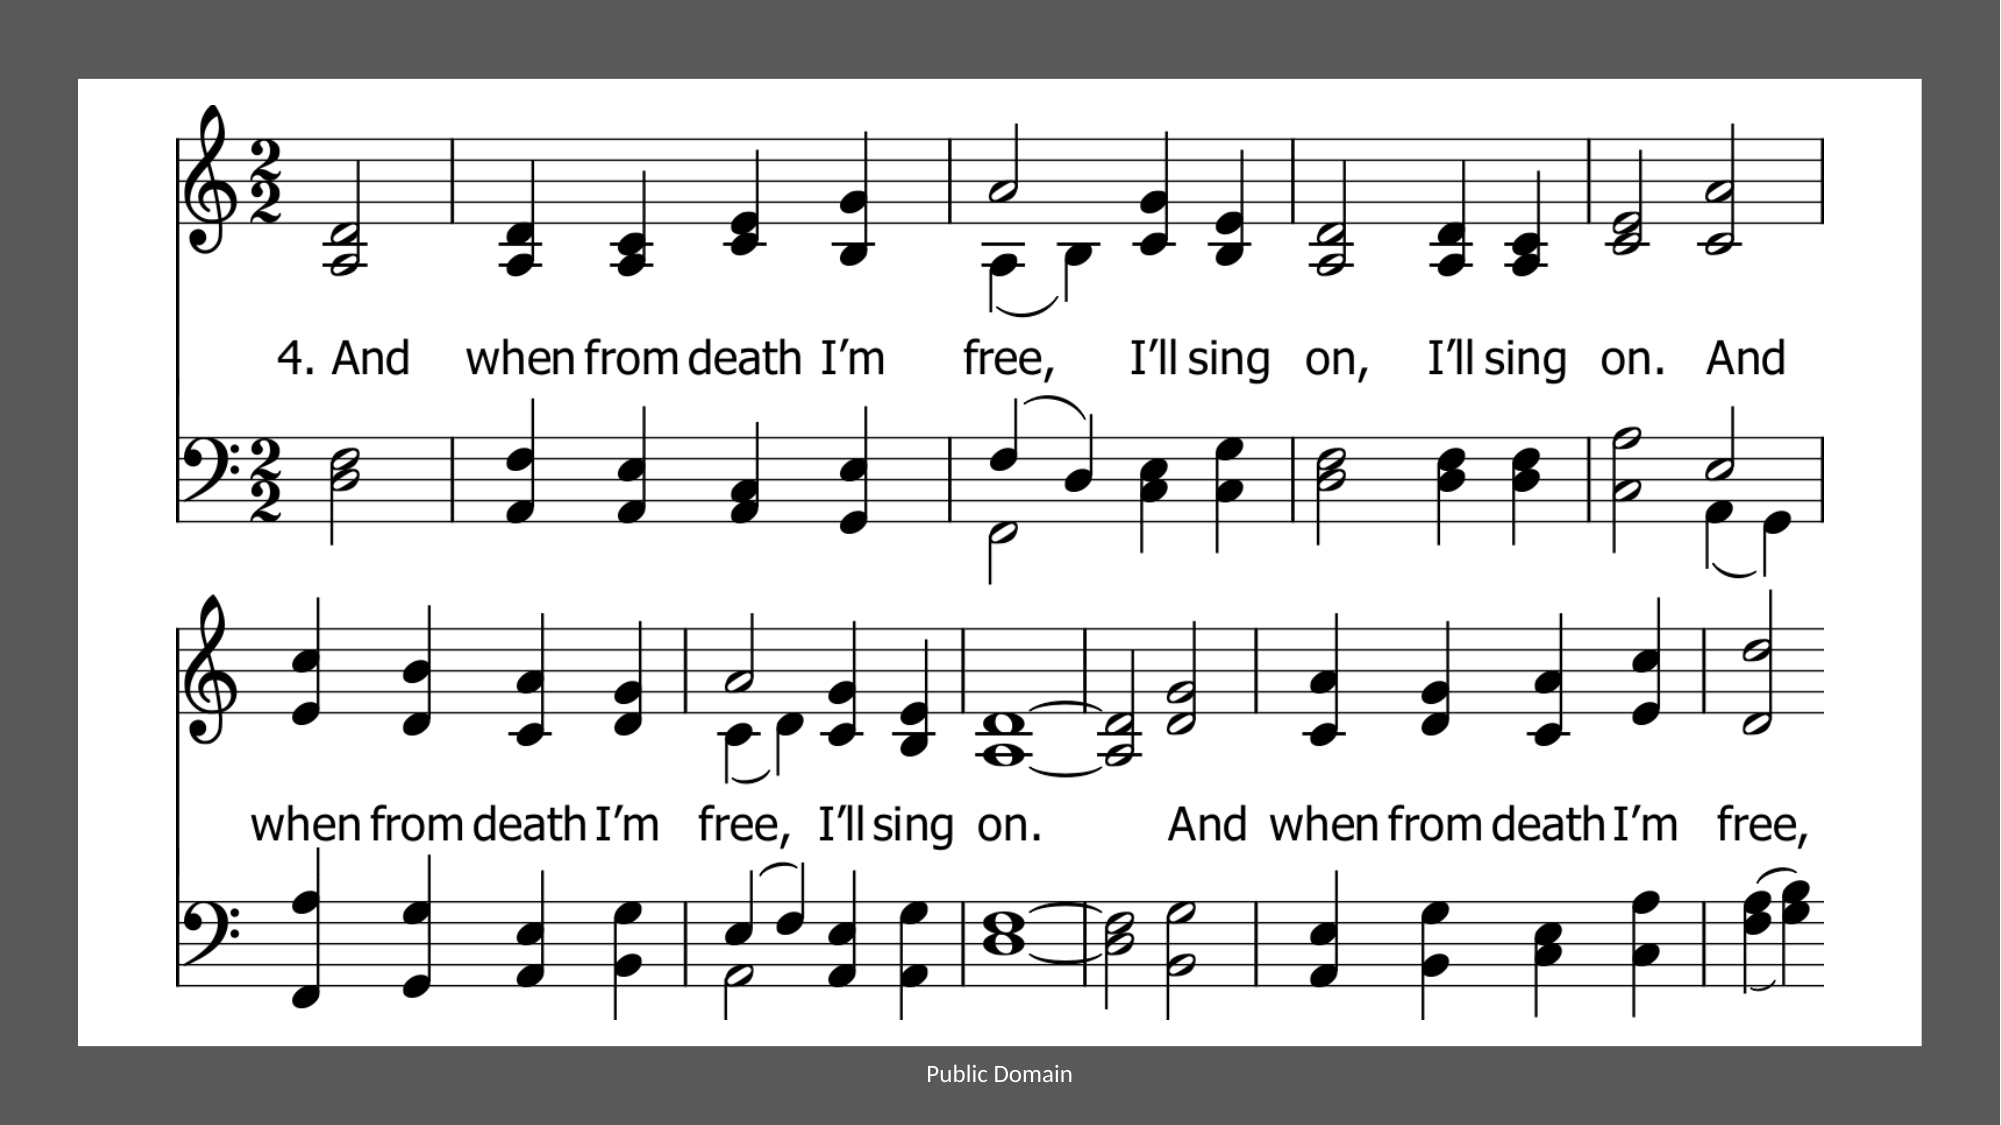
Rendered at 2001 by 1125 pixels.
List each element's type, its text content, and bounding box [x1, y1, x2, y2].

text_box [77, 78, 1923, 1047]
footer Public Domain [662, 1042, 1338, 1103]
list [176, 105, 1824, 1020]
text_box [0, 0, 2000, 1125]
